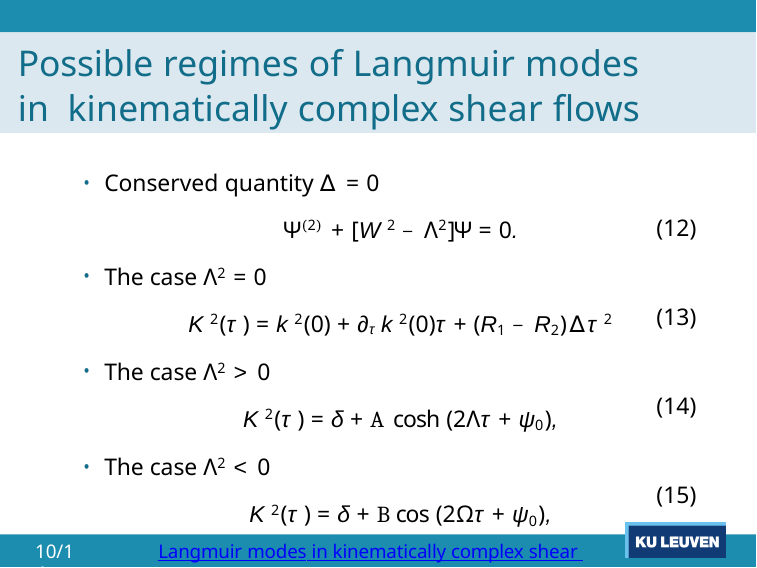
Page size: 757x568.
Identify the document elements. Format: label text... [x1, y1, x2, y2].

text_box (12) [654, 211, 699, 241]
text_box (14) [654, 389, 699, 420]
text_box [0, 521, 757, 568]
title Possible regimes of Langmuir modes in kinematically complex shear flows [0, 32, 756, 133]
text_box Conserved quantity ∆ = 0 Ψ(2) + [W 2 − Λ2]Ψ = 0. The case Λ2 = 0 K 2(τ ) = k 2(0) + ∂τ k 2(0)τ + (R1 − R2)∆τ 2 The case Λ2 > 0 K 2(τ ) = δ + A cosh (2Λτ + ψ0), The case Λ2 < 0 K 2(τ ) = δ + B cos (2Ωτ + ψ0), [75, 166, 621, 520]
text_box (13) [654, 300, 699, 330]
text_box (15) [654, 479, 699, 509]
